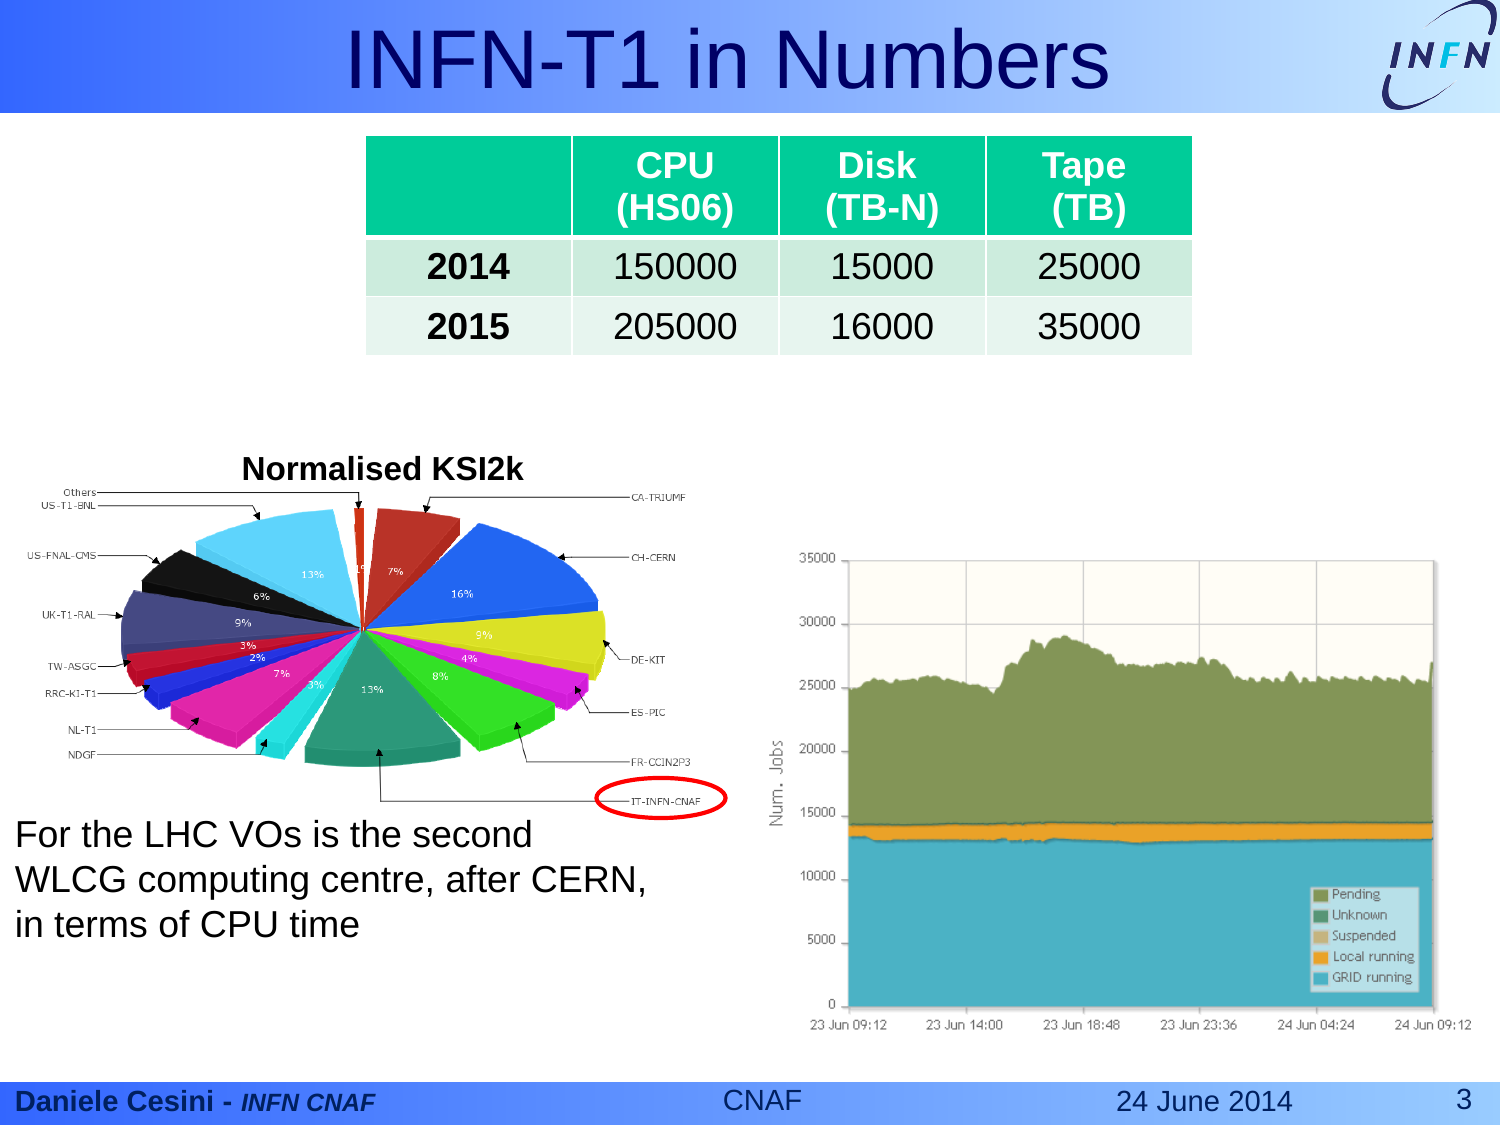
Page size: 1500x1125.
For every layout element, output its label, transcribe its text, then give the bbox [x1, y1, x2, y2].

table_cell 25000 [987, 240, 1192, 296]
table_cell 35000 [987, 297, 1192, 355]
table_header Disk (TB-N) [780, 136, 985, 235]
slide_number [1103, 1074, 1401, 1125]
picture [1382, 0, 1497, 110]
table_cell 205000 [573, 297, 778, 355]
table_cell 2014 [366, 240, 571, 296]
table_header [366, 136, 571, 235]
text_box Normalised KSI2k [226, 439, 540, 467]
title INFN-T1 in Numbers [110, 0, 1346, 111]
picture [0, 468, 721, 819]
table_header CPU (HS06) [573, 136, 778, 235]
slide_number 3 [1374, 1072, 1488, 1123]
text_box [724, 790, 728, 806]
table_header Tape (TB) [987, 136, 1192, 235]
footer CNAF [422, 1073, 1103, 1125]
table_cell 16000 [780, 297, 985, 355]
table_cell 15000 [780, 240, 985, 296]
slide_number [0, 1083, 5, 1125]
text_box For the LHC VOs is the second WLCG computing centre, after CERN, in terms of CPU time [0, 826, 668, 952]
picture [768, 548, 1472, 1037]
table_cell 2015 [366, 297, 571, 355]
table_cell 150000 [573, 240, 778, 296]
